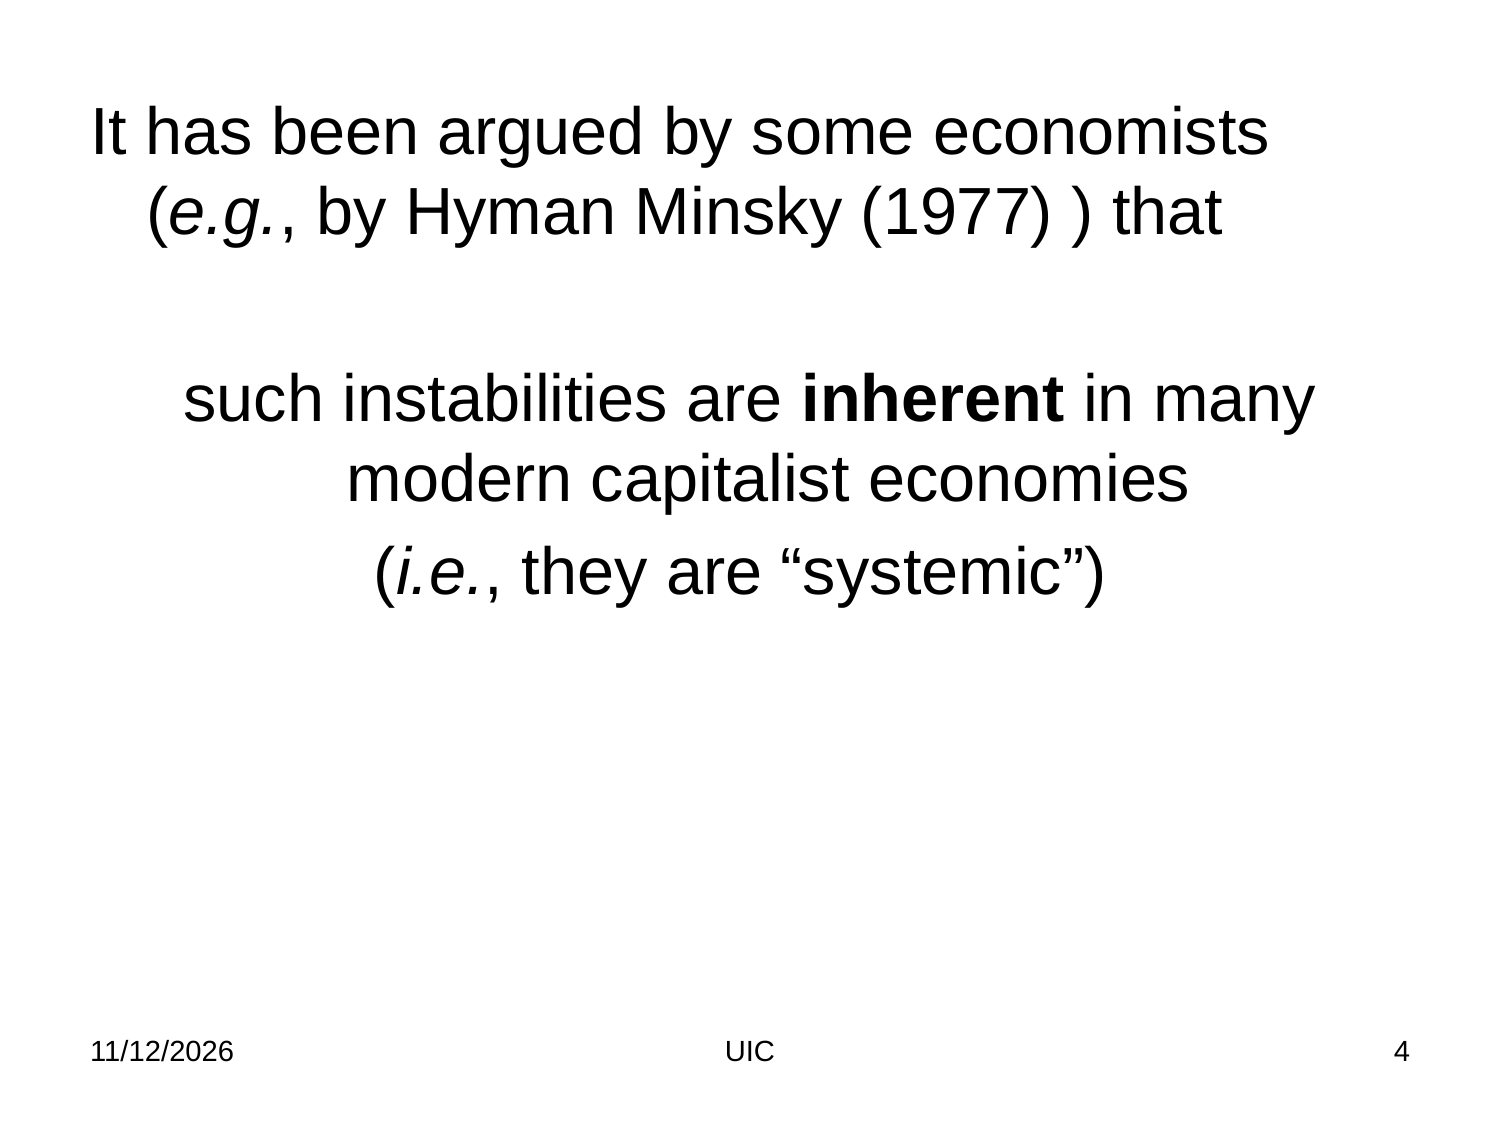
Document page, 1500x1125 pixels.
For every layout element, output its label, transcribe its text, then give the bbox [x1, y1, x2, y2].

list It has been argued by some economists (e.g., by Hyman Minsky (1977) ) that such instabilities are inherent in many modern capitalist economies (i.e., they are “systemic”) [74, 80, 1426, 1006]
footer UIC [512, 1024, 988, 1103]
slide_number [74, 1024, 426, 1103]
slide_number 4 [1074, 1024, 1426, 1103]
